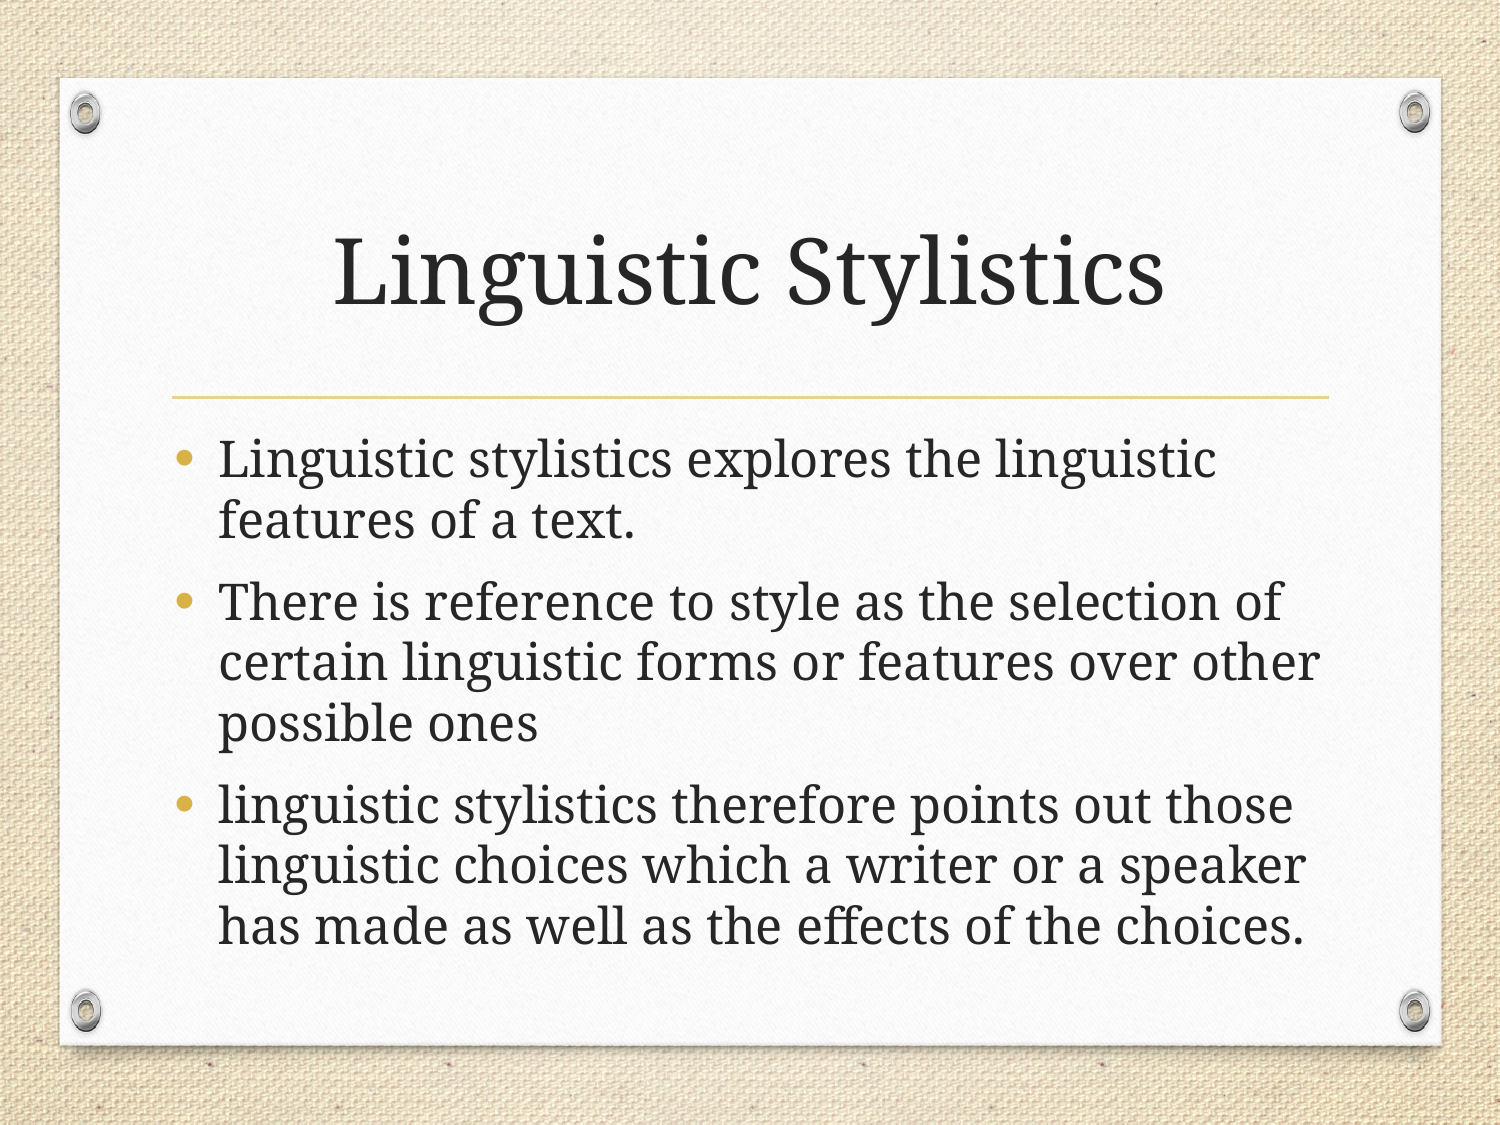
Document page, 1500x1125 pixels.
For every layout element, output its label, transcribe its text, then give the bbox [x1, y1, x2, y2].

picture [0, 0, 1500, 1125]
list Linguistic stylistics explores the linguistic features of a text. There is reference to style as the selection of certain linguistic forms or features over other possible ones linguistic stylistics therefore points out those linguistic choices which a writer or a speaker has made as well as the effects of the choices. [159, 419, 1341, 964]
title Linguistic Stylistics [159, 161, 1341, 375]
